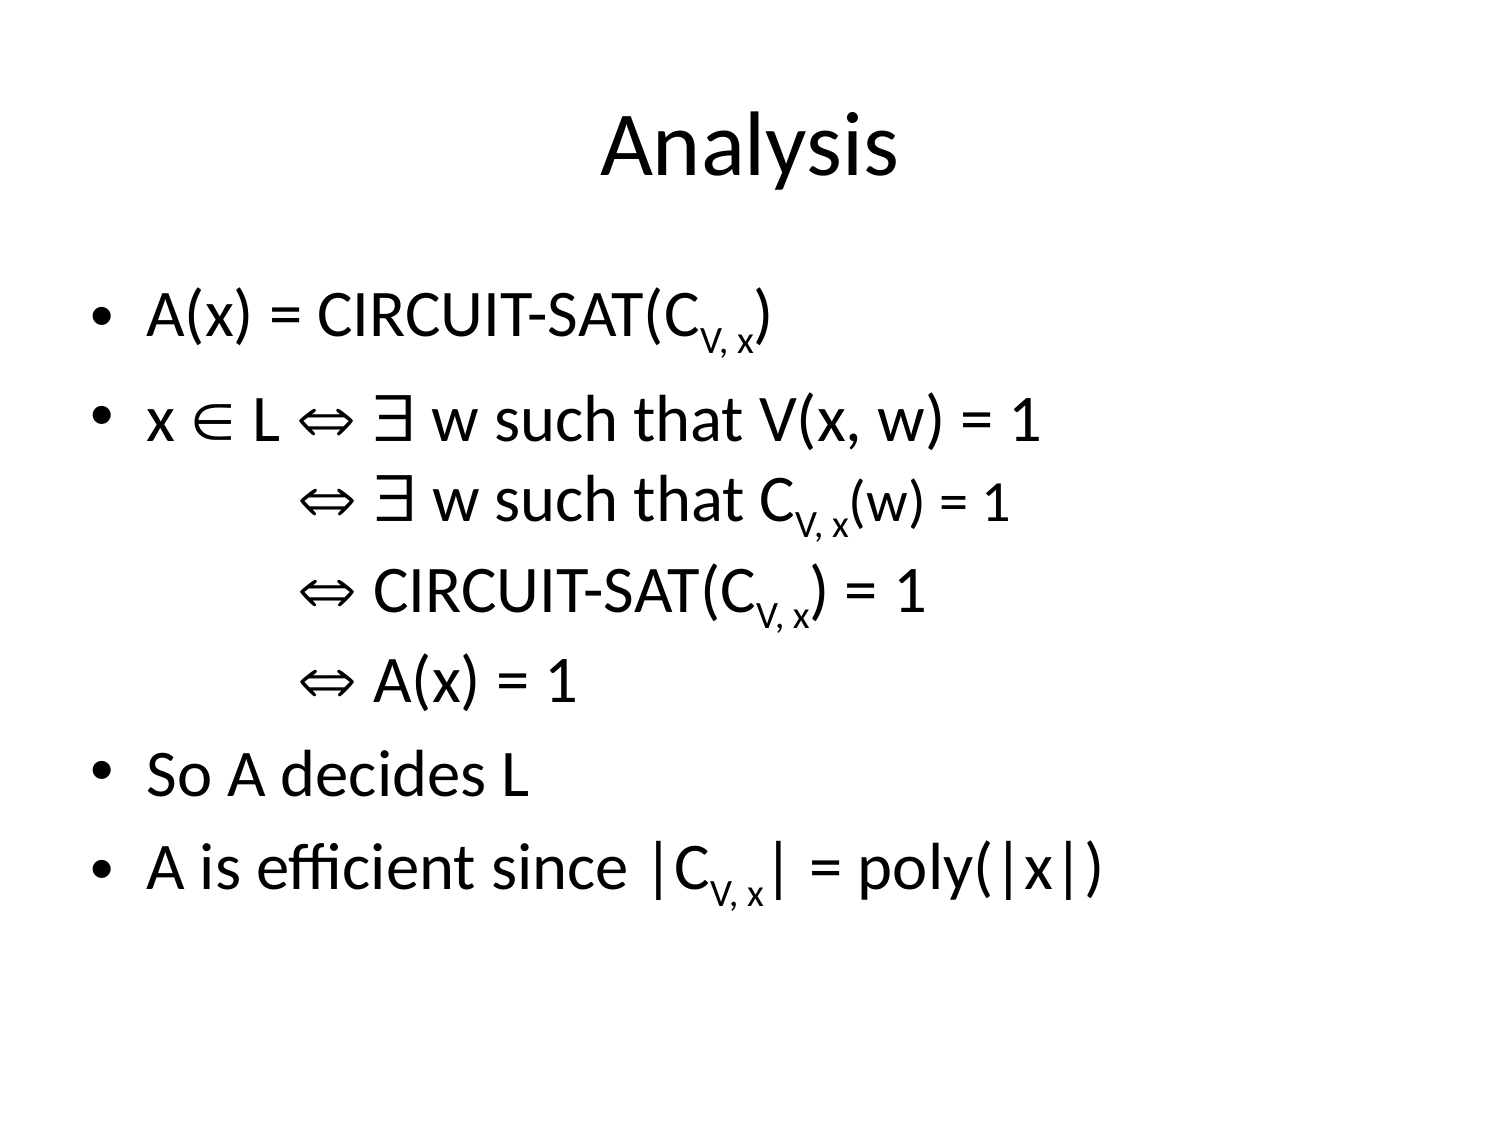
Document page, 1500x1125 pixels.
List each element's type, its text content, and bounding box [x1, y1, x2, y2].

list A(x) = CIRCUIT-SAT(CV, x) x  L   w such that V(x, w) = 1   w such that CV, x(w) = 1  CIRCUIT-SAT(CV, x) = 1  A(x) = 1 So A decides L A is efficient since |CV, x| = poly(|x|) [75, 262, 1425, 1005]
title Analysis [75, 45, 1425, 233]
